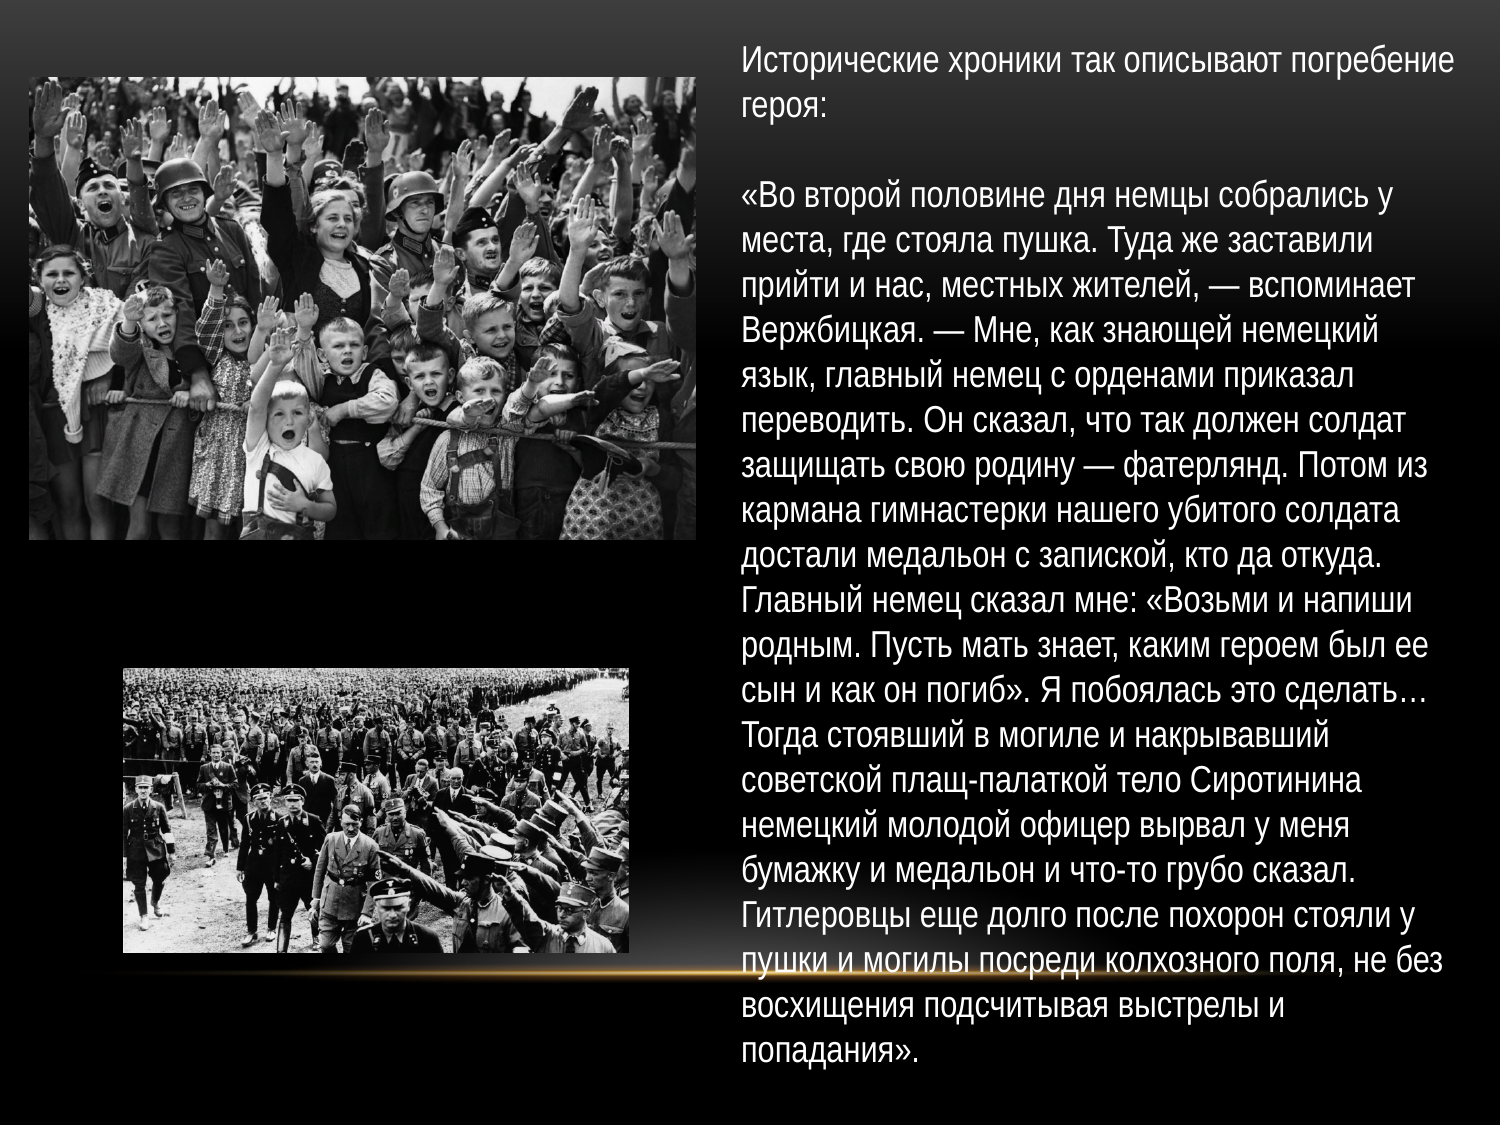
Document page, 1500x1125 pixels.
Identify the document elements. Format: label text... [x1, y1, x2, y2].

picture [0, 0, 1500, 1125]
text_box Исторические хроники так описывают погребение героя: «Во второй половине дня немцы собрались у места, где стояла пушка. Туда же заставили прийти и нас, местных жителей, — вспоминает Вержбицкая. — Мне, как знающей немецкий язык, главный немец с орденами приказал переводить. Он сказал, что так должен солдат защищать свою родину — фатерлянд. Потом из кармана гимнастерки нашего убитого солдата достали медальон с запиской, кто да откуда. Главный немец сказал мне: «Возьми и напиши родным. Пусть мать знает, каким героем был ее сын и как он погиб». Я побоялась это сделать… Тогда стоявший в могиле и накрывавший советской плащ-палаткой тело Сиротинина немецкий молодой офицер вырвал у меня бумажку и медальон и что-то грубо сказал. Гитлеровцы еще долго после похорон стояли у пушки и могилы посреди колхозного поля, не без восхищения подсчитывая выстрелы и попадания». [726, 27, 1477, 1077]
